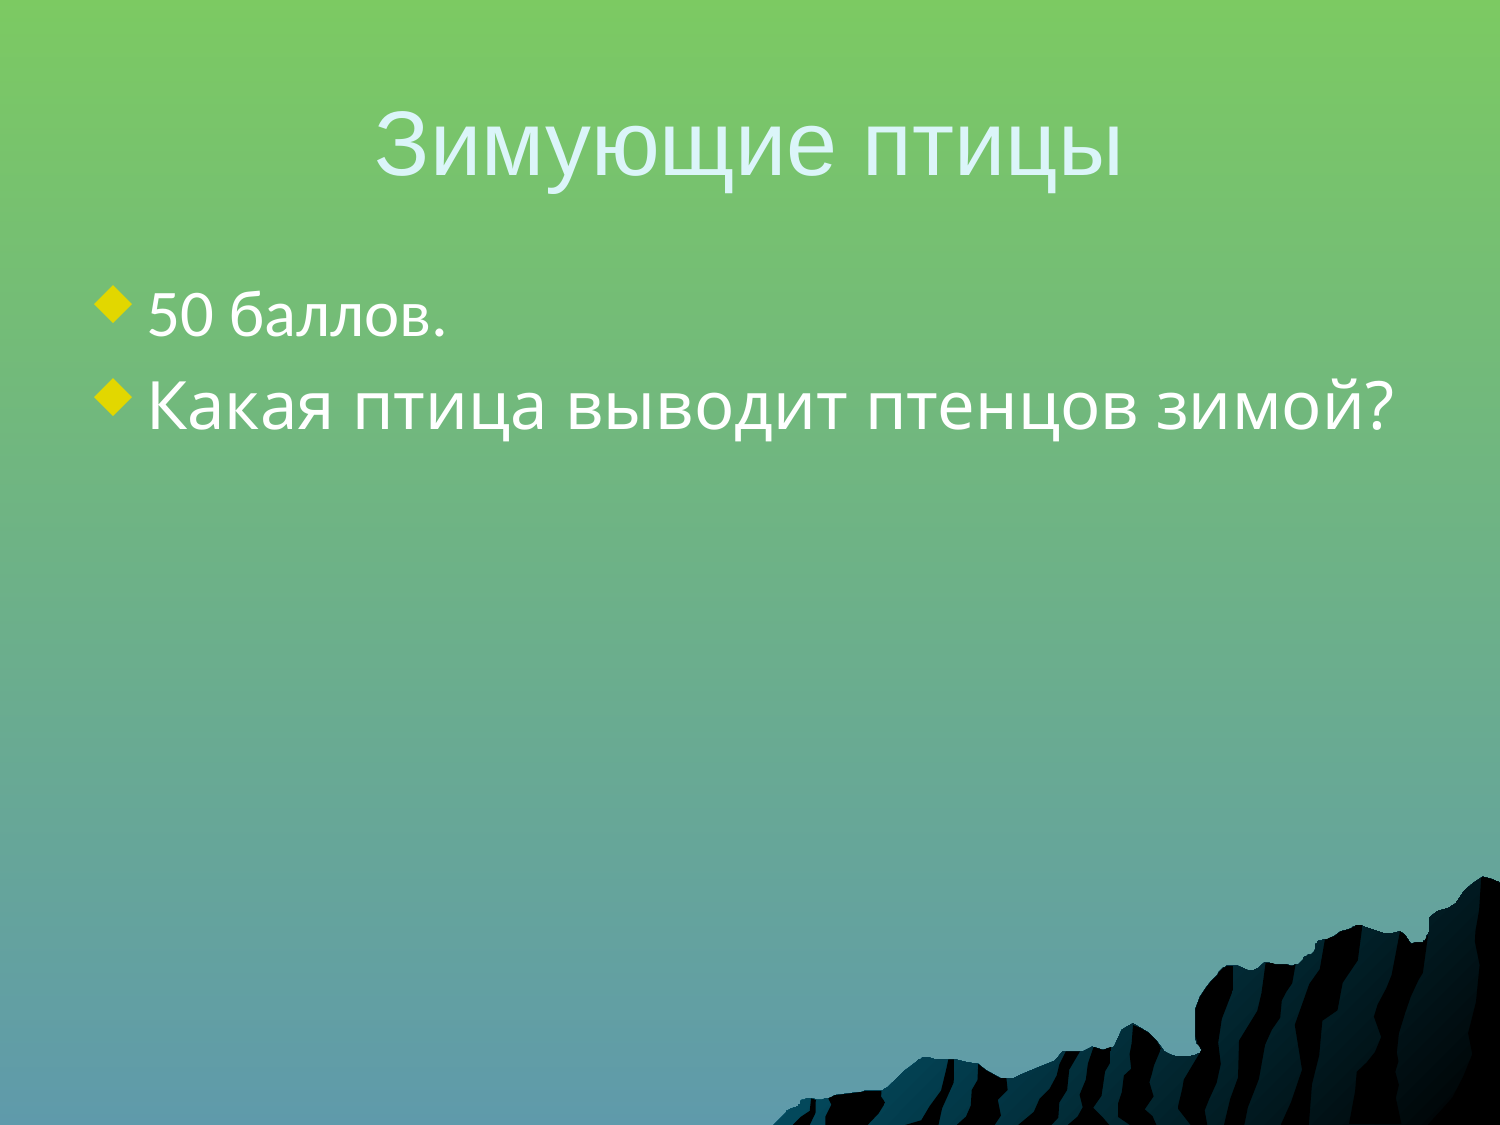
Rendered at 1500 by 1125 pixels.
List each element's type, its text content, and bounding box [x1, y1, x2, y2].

list 50 баллов. Какая птица выводит птенцов зимой? [74, 262, 1426, 1006]
title Зимующие птицы [74, 45, 1426, 233]
